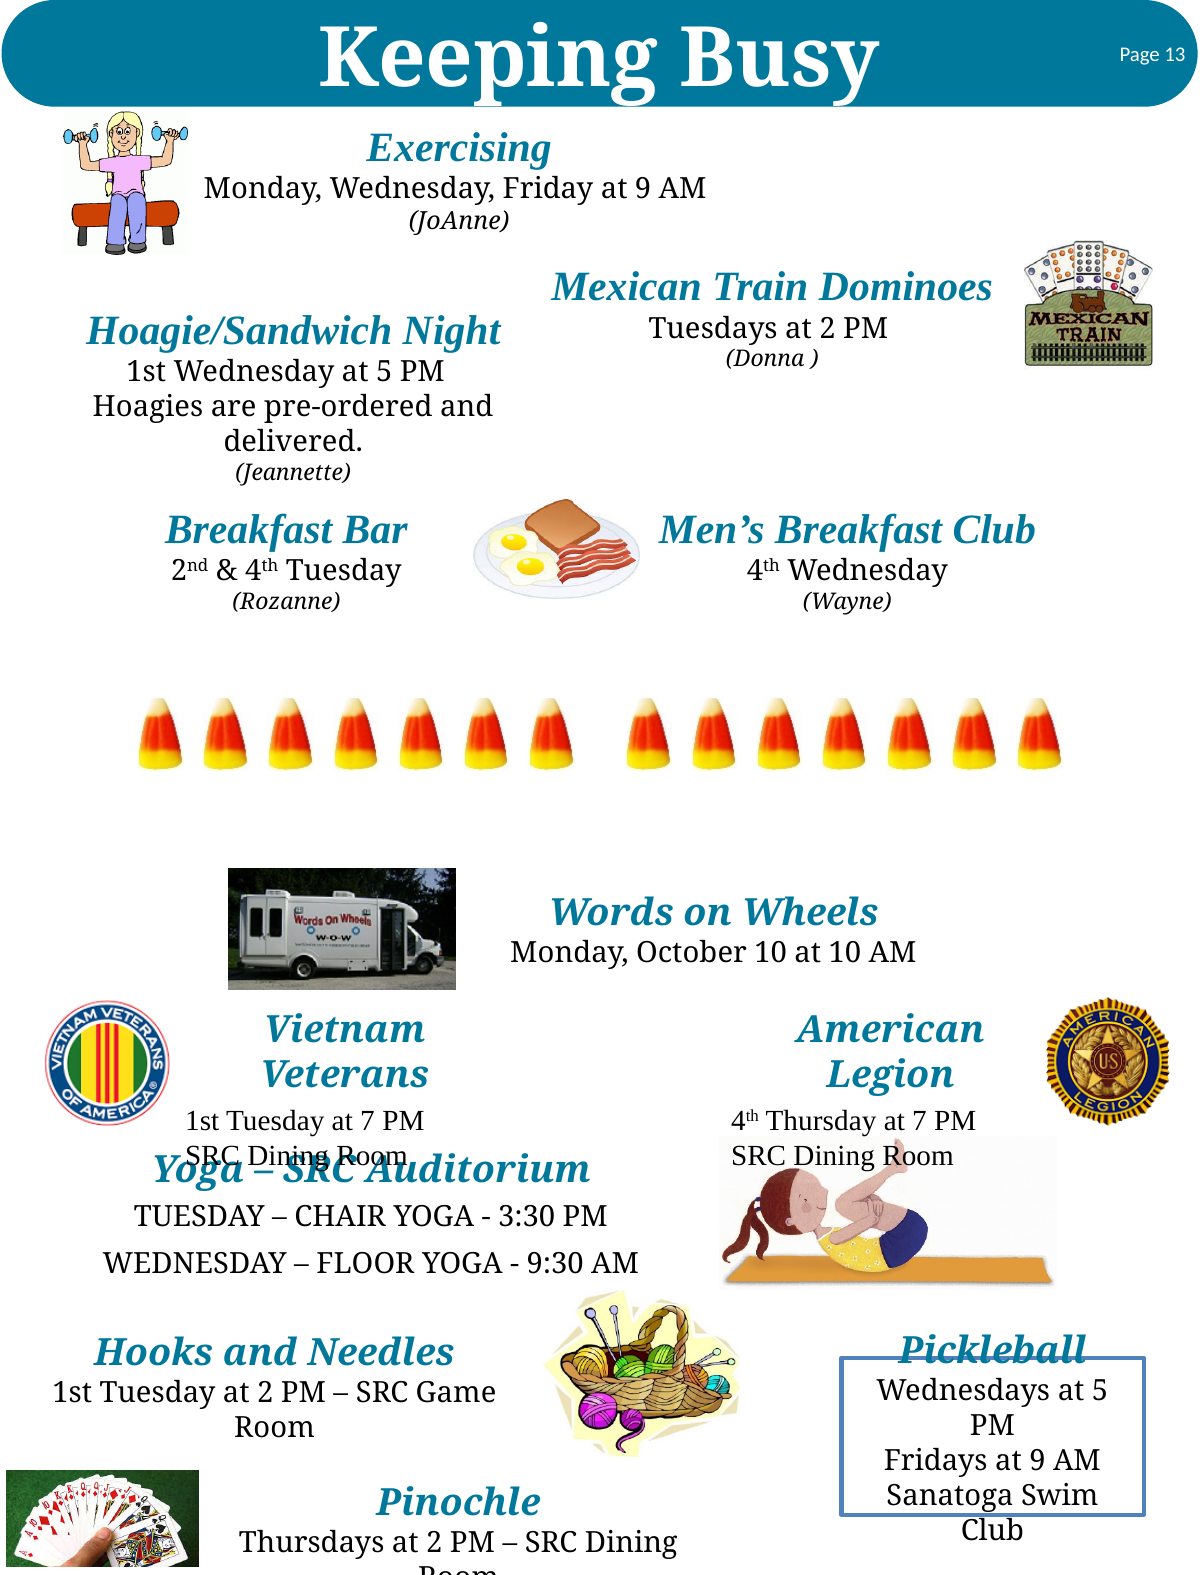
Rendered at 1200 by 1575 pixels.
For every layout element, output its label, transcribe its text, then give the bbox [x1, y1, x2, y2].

text_box Pickleball Wednesdays at 5 PM Fridays at 9 AM Sanatoga Swim Club [839, 1356, 1146, 1517]
text_box Hoagie/Sandwich Night 1st Wednesday at 5 PM Hoagies are pre-ordered and delivered. (Jeannette) [6, 295, 580, 493]
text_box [94, 493, 1106, 623]
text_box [62, 111, 731, 255]
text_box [228, 868, 972, 990]
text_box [0, 1290, 740, 1457]
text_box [137, 696, 1063, 771]
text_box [6, 1470, 734, 1567]
text_box Keeping Busy [0, 0, 1196, 109]
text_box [42, 997, 1170, 1136]
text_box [514, 240, 1153, 380]
text_box Page 13 [1104, 33, 1200, 98]
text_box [50, 1143, 1057, 1290]
